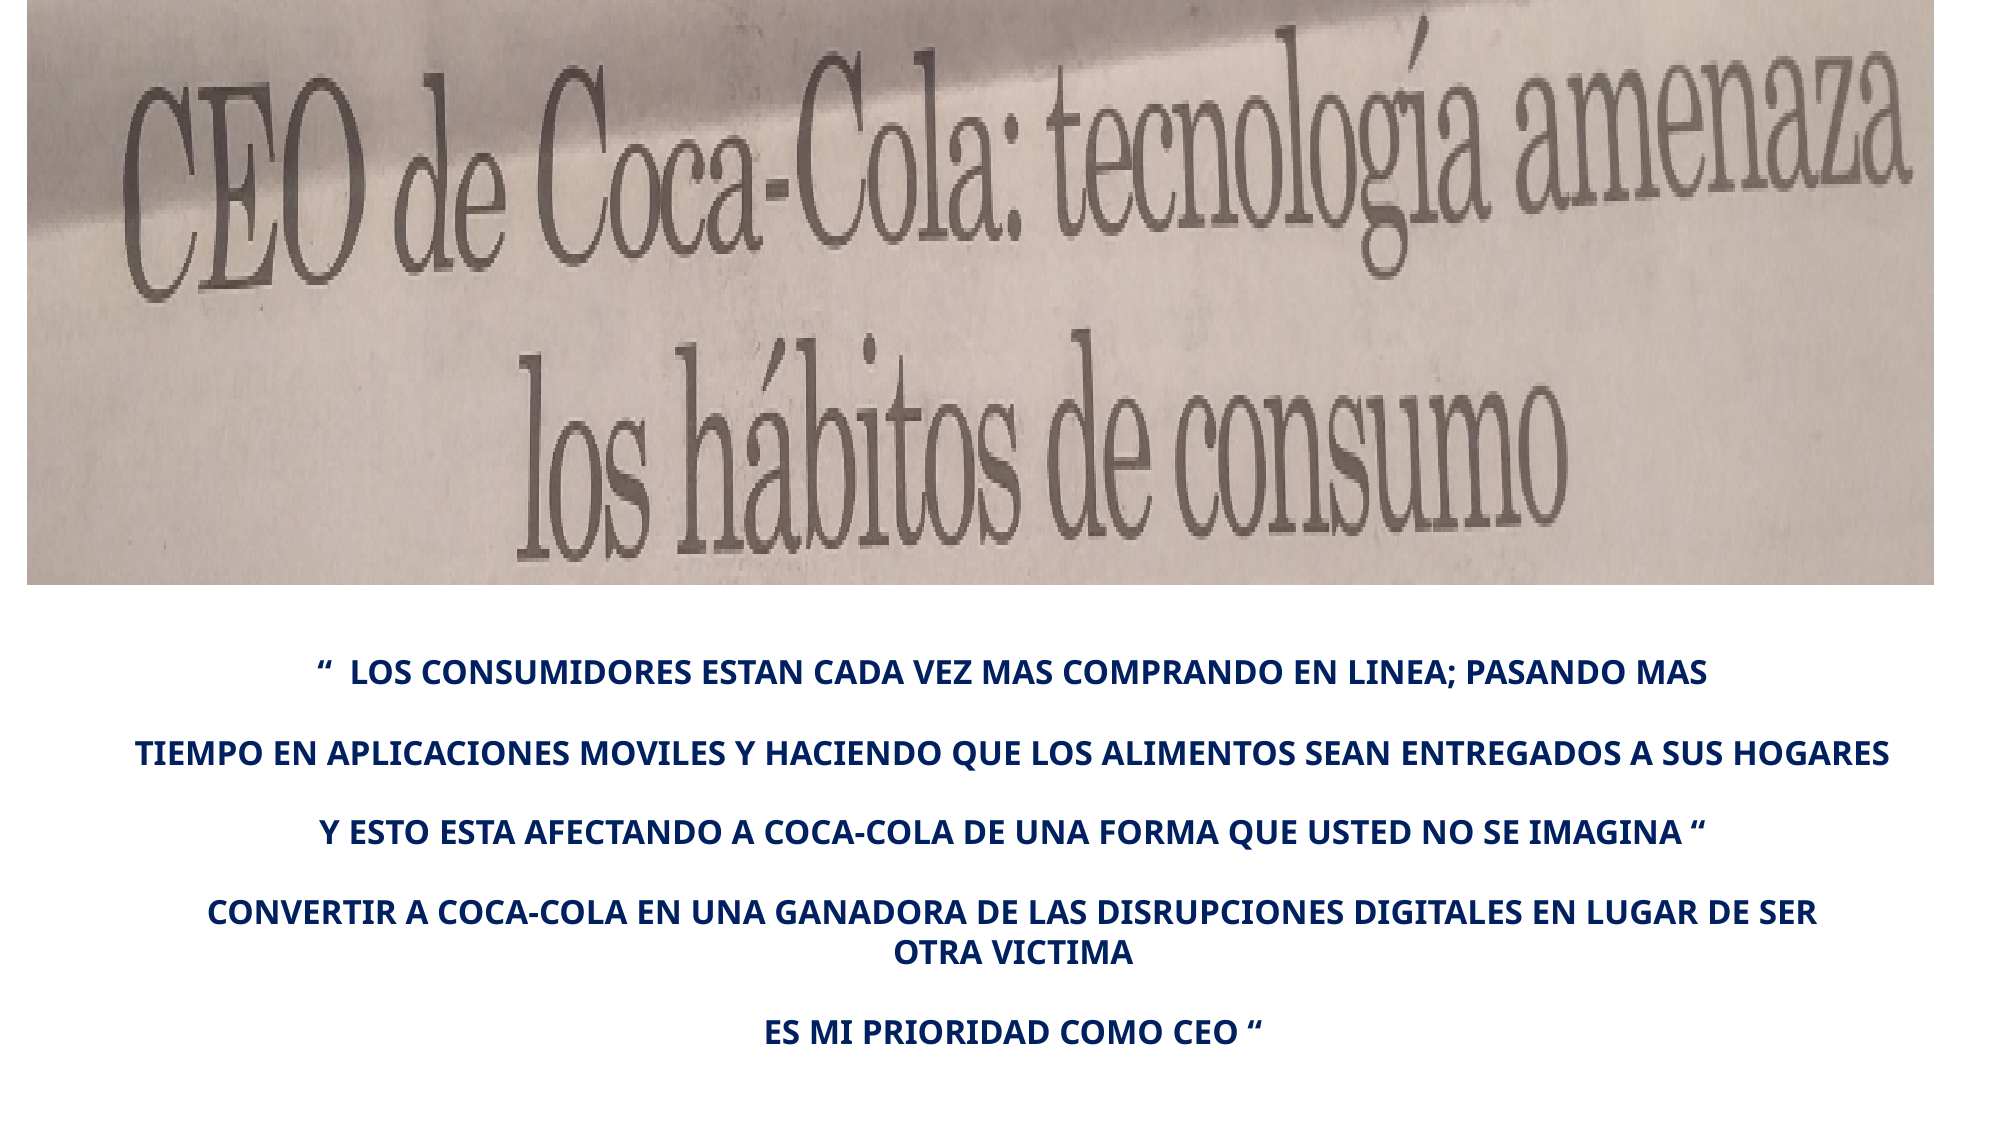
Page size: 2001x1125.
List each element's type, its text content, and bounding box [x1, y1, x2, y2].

text_box “ LOS CONSUMIDORES ESTAN CADA VEZ MAS COMPRANDO EN LINEA; PASANDO MAS TIEMPO EN APLICACIONES MOVILES Y HACIENDO QUE LOS ALIMENTOS SEAN ENTREGADOS A SUS HOGARES Y ESTO ESTA AFECTANDO A COCA-COLA DE UNA FORMA QUE USTED NO SE IMAGINA “ CONVERTIR A COCA-COLA EN UNA GANADORA DE LAS DISRUPCIONES DIGITALES EN LUGAR DE SER OTRA VICTIMA ES MI PRIORIDAD COMO CEO “ [107, 644, 1919, 1059]
picture [27, 0, 1934, 585]
